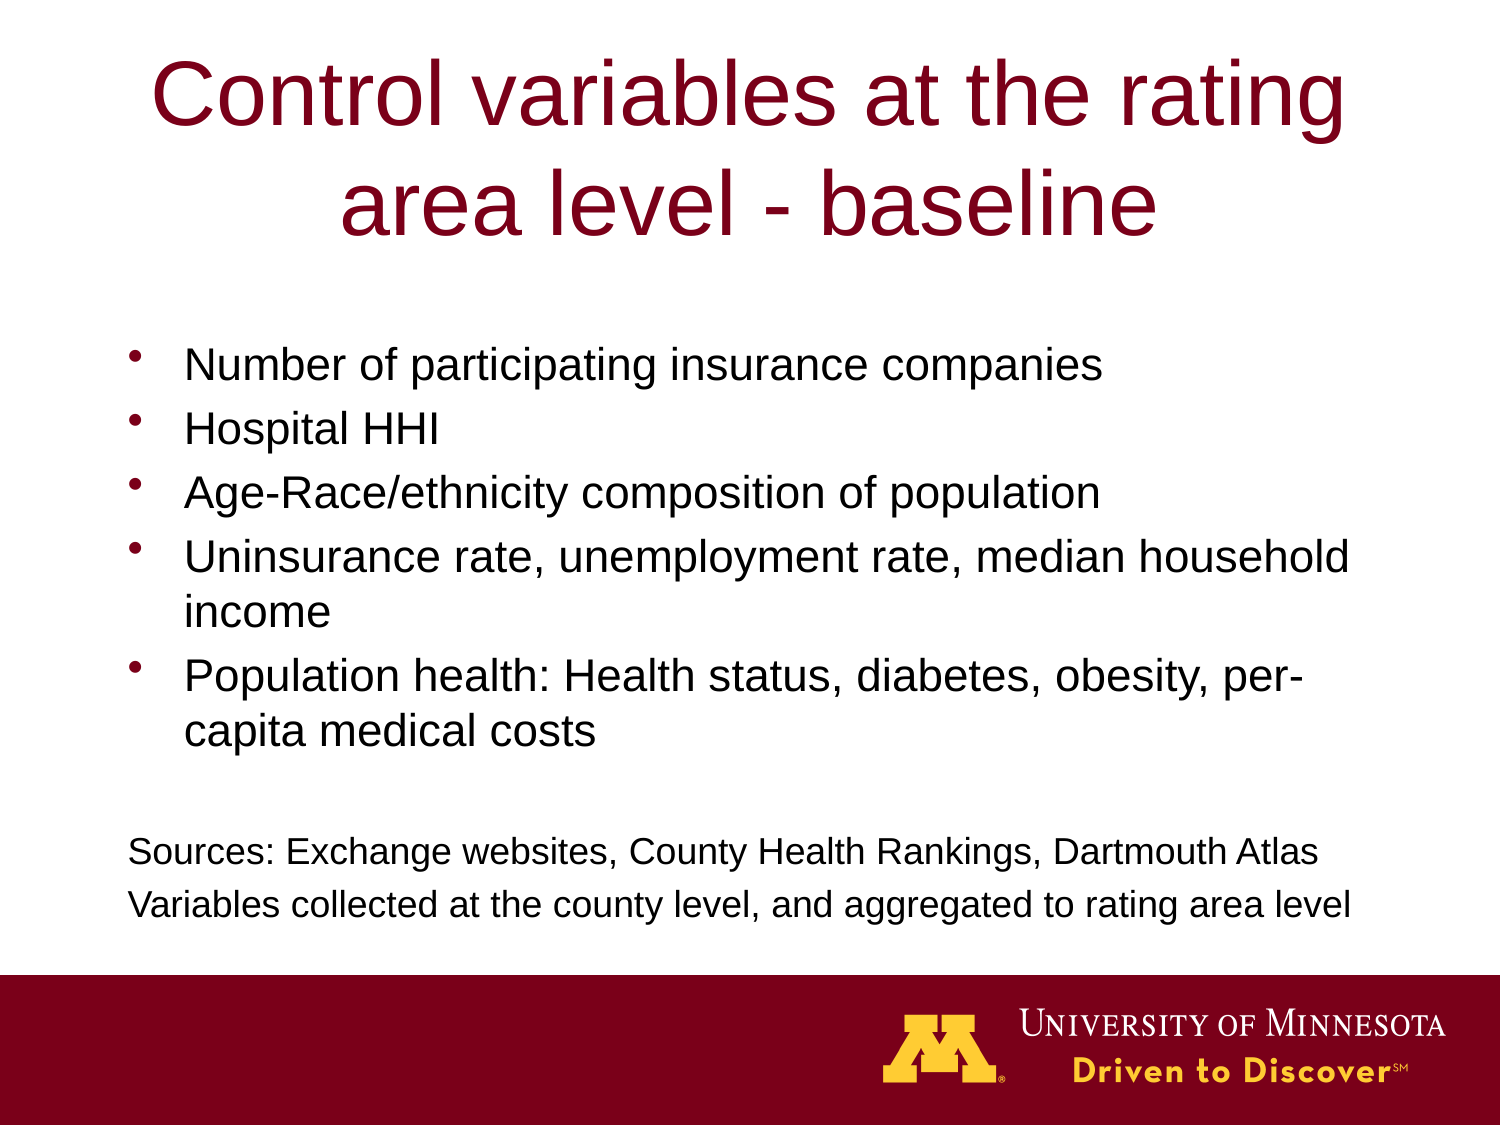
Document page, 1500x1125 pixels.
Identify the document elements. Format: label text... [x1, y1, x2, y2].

list Number of participating insurance companies Hospital HHI Age-Race/ethnicity composition of population Uninsurance rate, unemployment rate, median household income Population health: Health status, diabetes, obesity, per-capita medical costs Sources: Exchange websites, County Health Rankings, Dartmouth Atlas Variables collected at the county level, and aggregated to rating area level [112, 262, 1388, 938]
picture [0, 975, 1500, 1125]
title Control variables at the rating area level - baseline [112, 50, 1388, 238]
